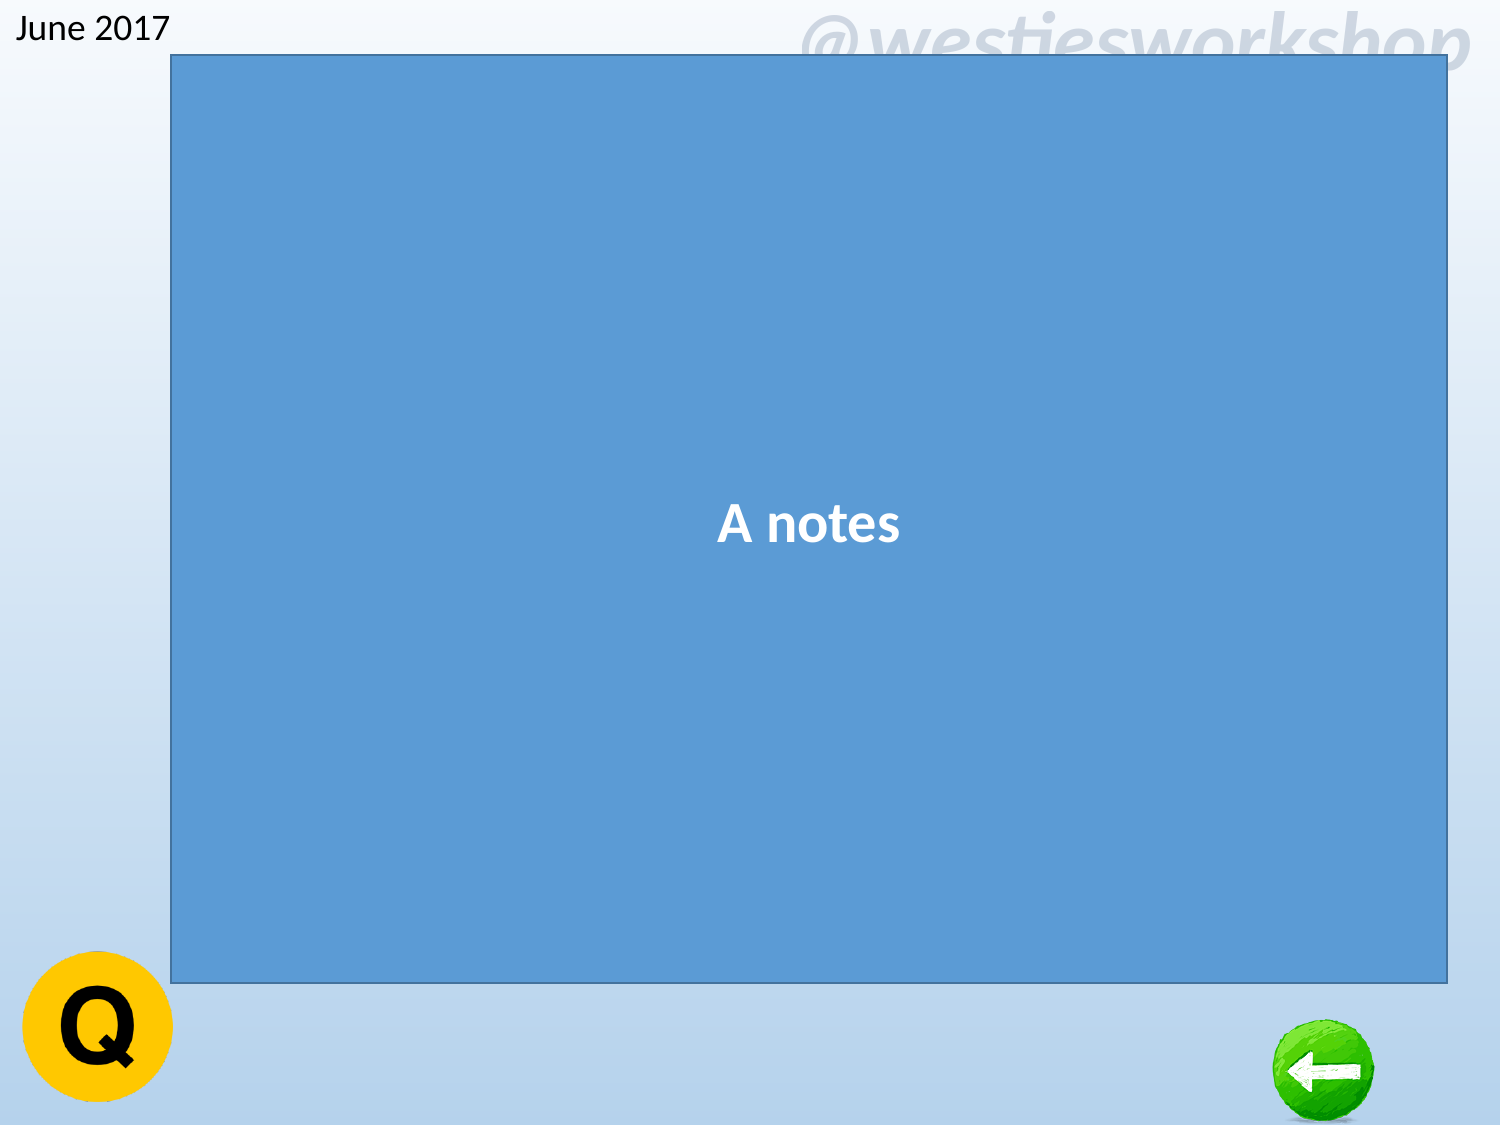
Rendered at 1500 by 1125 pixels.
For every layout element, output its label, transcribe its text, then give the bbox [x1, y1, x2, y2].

picture [0, 54, 1447, 1125]
picture [1270, 1019, 1376, 1125]
text_box June 2017 [1, 0, 186, 56]
